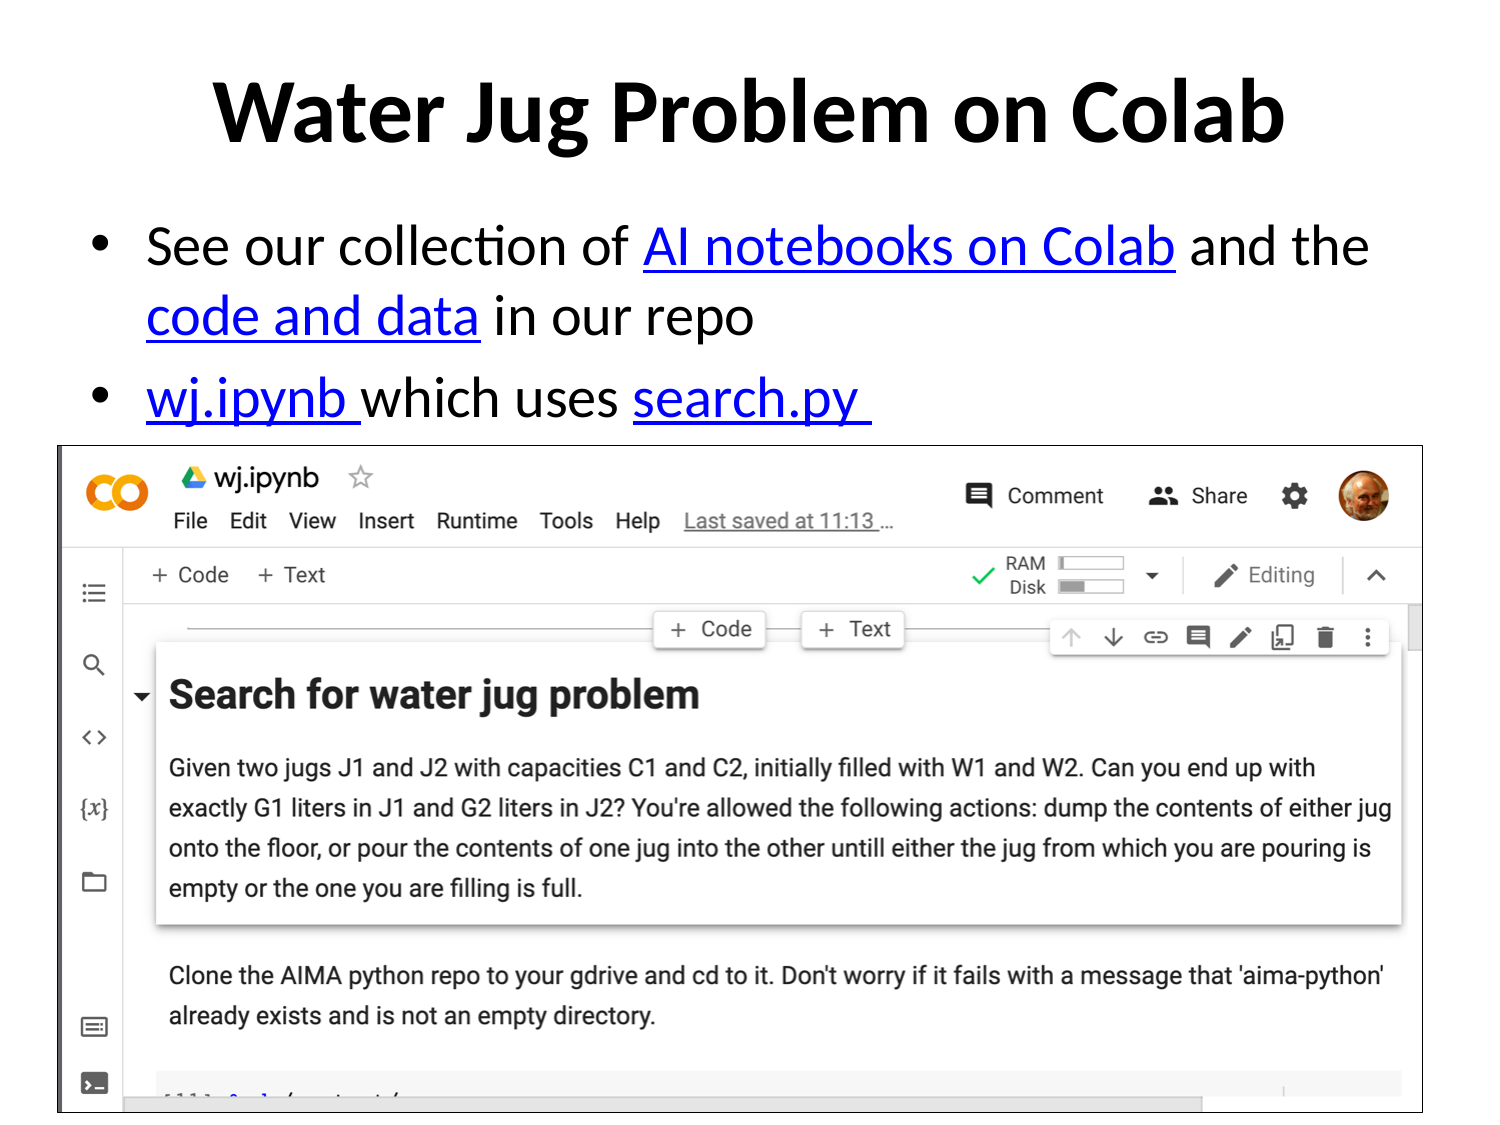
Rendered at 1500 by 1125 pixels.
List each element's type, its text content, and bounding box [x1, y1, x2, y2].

list See our collection of AI notebooks on Colab and the code and data in our repo wj.ipynb which uses search.py [75, 200, 1425, 288]
picture [57, 445, 1423, 1113]
title Water Jug Problem on Colab [75, 24, 1425, 188]
